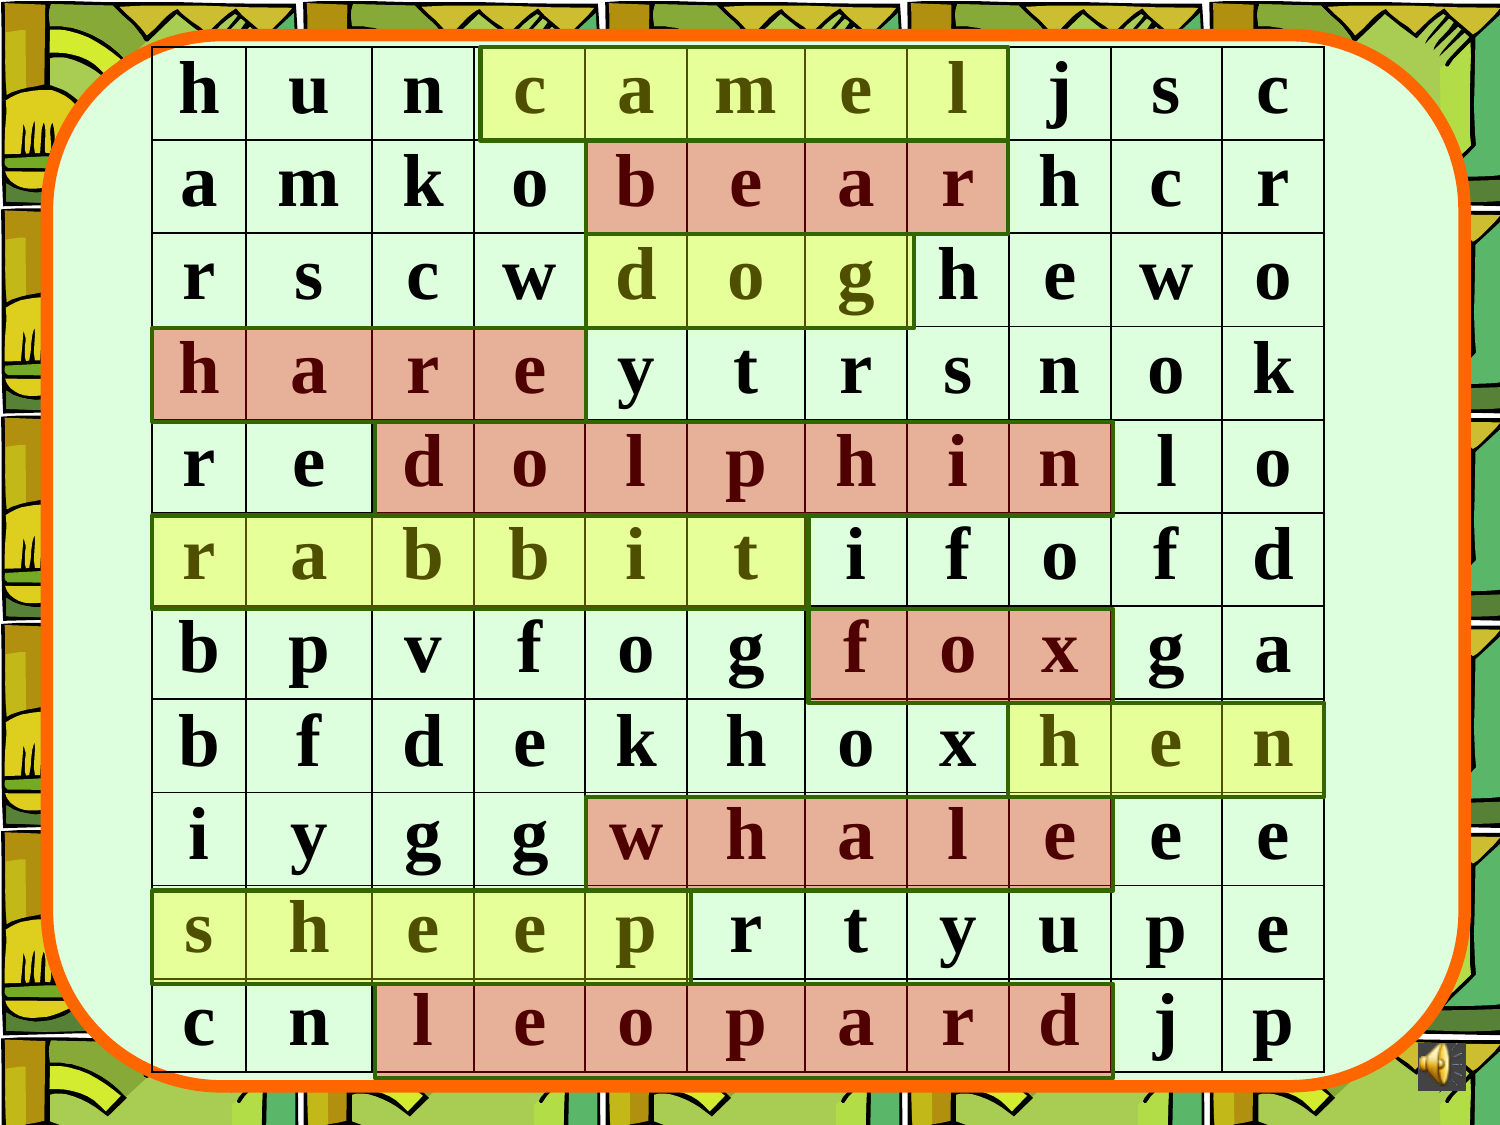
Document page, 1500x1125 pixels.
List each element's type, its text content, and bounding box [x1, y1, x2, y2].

table_cell c [153, 986, 245, 1071]
table_header u [247, 48, 371, 139]
text_box [584, 795, 1115, 893]
table_cell e [475, 700, 584, 792]
table_cell d [1223, 514, 1323, 605]
table_cell g [688, 611, 804, 698]
table_cell o [1010, 518, 1110, 605]
table_cell r [1223, 141, 1323, 232]
table_cell r [153, 424, 245, 512]
table_cell n [247, 986, 371, 1071]
table_cell r [153, 234, 245, 326]
table_cell k [373, 141, 473, 232]
table_header n [373, 48, 473, 139]
table_cell g [1115, 607, 1221, 698]
table_cell o [1112, 327, 1221, 419]
table_cell o [586, 611, 686, 698]
text_box [150, 888, 693, 986]
table_cell f [247, 700, 371, 792]
text_box [154, 35, 1465, 1087]
table_cell c [373, 234, 473, 326]
table_cell e [1223, 886, 1323, 978]
table_cell e [1223, 799, 1323, 885]
table_cell f [1112, 514, 1221, 605]
table_cell t [688, 330, 804, 419]
picture [1416, 1041, 1468, 1093]
text_box [150, 513, 811, 611]
table_cell o [1223, 421, 1323, 512]
table_cell e [1010, 234, 1110, 326]
table_header j [1010, 48, 1110, 139]
table_cell p [1112, 886, 1221, 978]
table_cell h [688, 700, 804, 792]
table_cell h [1010, 141, 1110, 232]
text_box [46, 50, 151, 1072]
text_box [1006, 701, 1326, 799]
table_cell a [1223, 607, 1323, 698]
table_cell b [153, 611, 245, 698]
table_cell w [1112, 234, 1221, 326]
table_header c [1223, 48, 1323, 139]
table_cell n [1010, 327, 1110, 419]
table_cell o [475, 141, 584, 232]
table_cell r [693, 893, 804, 978]
table_cell s [908, 327, 1008, 419]
table_cell k [1223, 327, 1323, 419]
table_cell p [247, 611, 371, 698]
table_cell c [1112, 141, 1221, 232]
table_header s [1112, 48, 1221, 139]
table_cell o [806, 705, 906, 792]
table_cell v [373, 611, 473, 698]
text_box [584, 138, 1010, 236]
text_box [806, 607, 1115, 705]
table_cell j [1112, 980, 1221, 1071]
text_box [373, 420, 1115, 518]
text_box [373, 982, 1115, 1080]
table_cell f [475, 611, 584, 698]
table_cell o [1223, 234, 1323, 326]
table_cell x [908, 705, 1006, 792]
table_cell e [1115, 799, 1221, 885]
table_cell s [247, 234, 371, 326]
table_cell a [153, 141, 245, 232]
table_cell y [908, 893, 1008, 978]
table_cell r [806, 330, 906, 419]
table_cell m [247, 141, 371, 232]
table_cell w [475, 234, 584, 326]
table_cell u [1010, 893, 1110, 978]
table_cell k [586, 700, 686, 792]
table_cell p [1223, 980, 1323, 1071]
text_box [584, 232, 916, 330]
table_cell y [588, 330, 686, 419]
text_box [150, 326, 588, 424]
table_cell f [908, 518, 1008, 605]
table_cell y [247, 793, 371, 885]
table_cell h [916, 236, 1008, 326]
table_header h [153, 48, 245, 139]
table_cell l [1115, 421, 1221, 512]
table_cell b [153, 700, 245, 792]
table_cell g [475, 793, 584, 885]
table_cell e [247, 424, 371, 512]
table_cell i [153, 793, 245, 885]
text_box [478, 45, 1010, 143]
table_cell i [811, 518, 906, 605]
table_cell g [373, 793, 473, 885]
table_cell t [806, 893, 906, 978]
table_cell d [373, 700, 473, 792]
